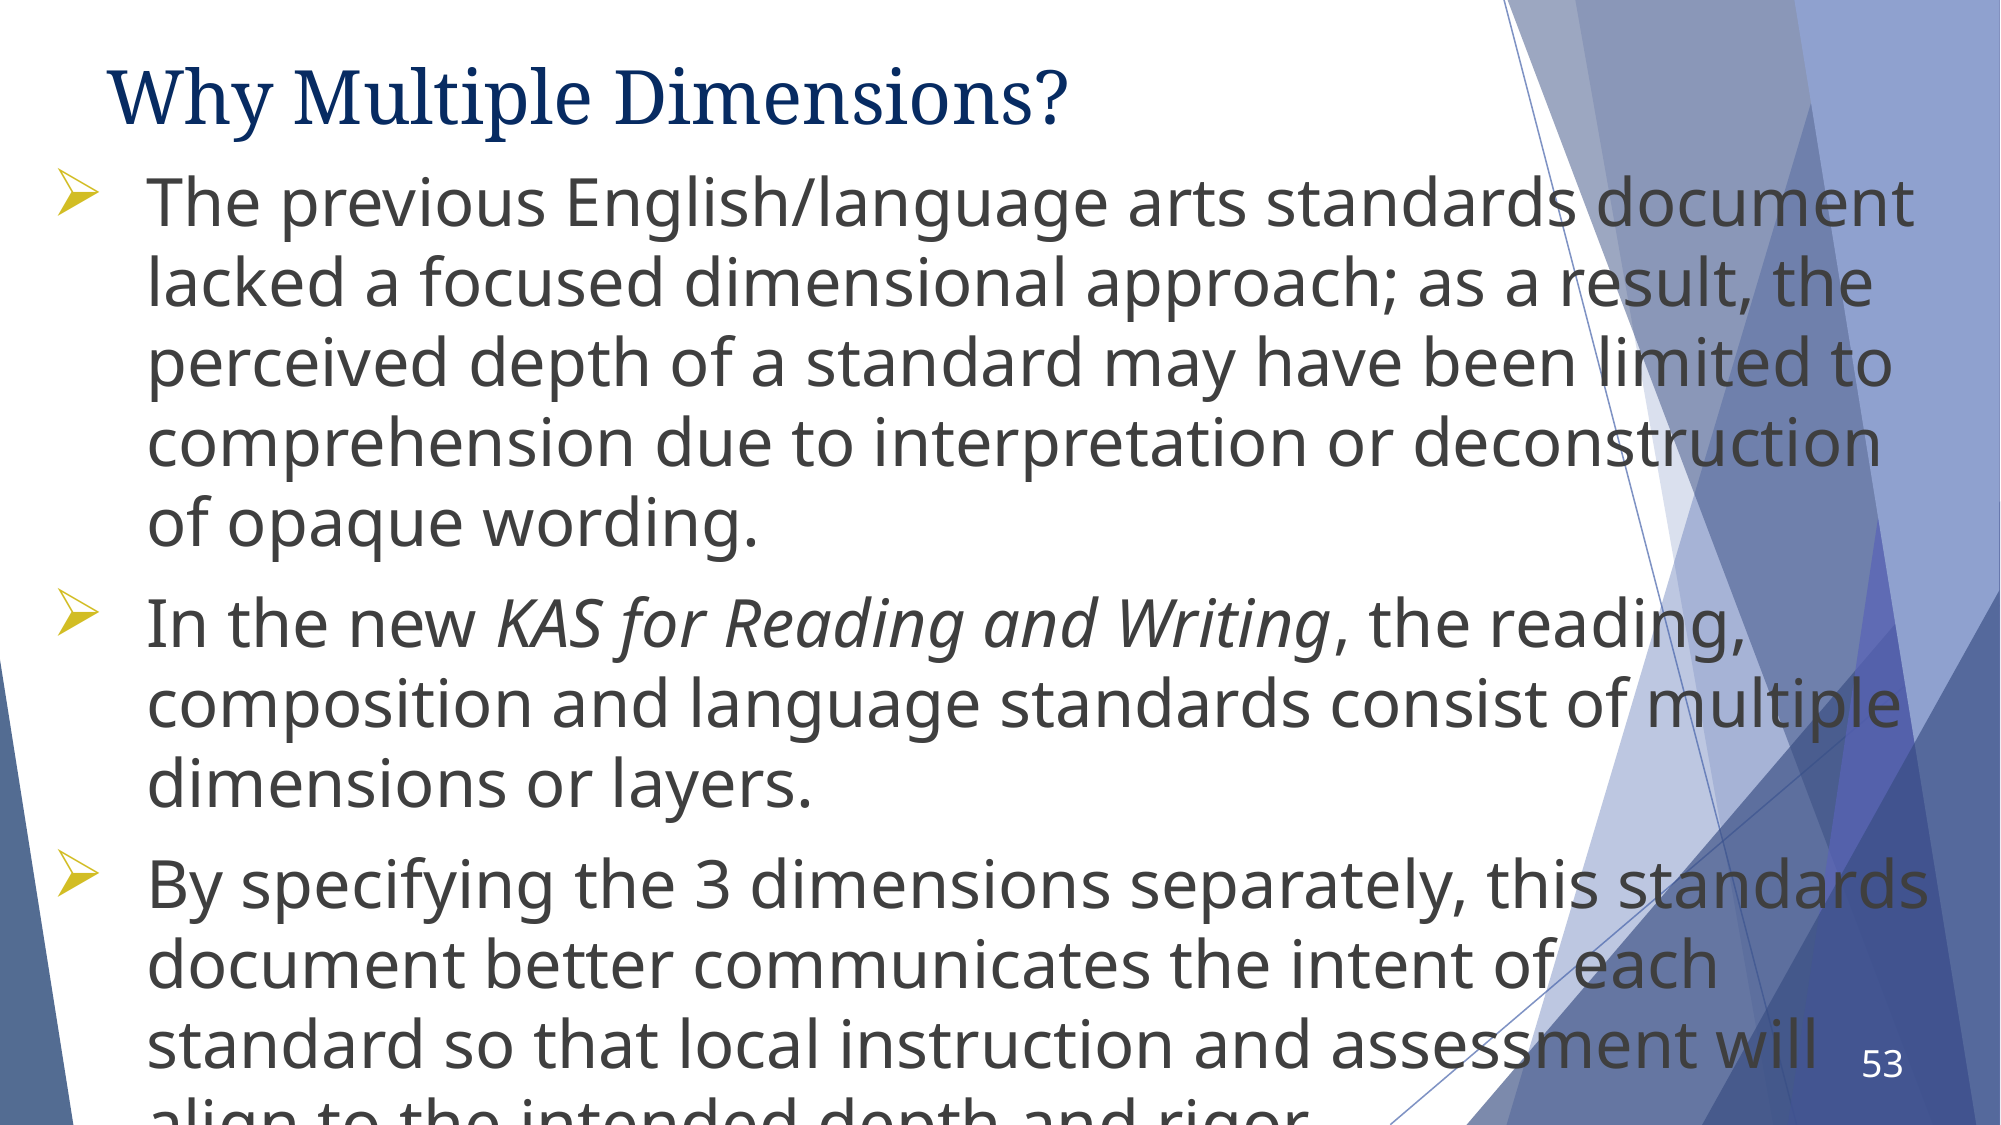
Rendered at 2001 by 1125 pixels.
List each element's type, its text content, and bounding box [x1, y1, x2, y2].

title Why Multiple Dimensions? [91, 42, 1567, 152]
list The previous English/language arts standards document lacked a focused dimensional approach; as a result, the perceived depth of a standard may have been limited to comprehension due to interpretation or deconstruction of opaque wording. In the new KAS for Reading and Writing, the reading, composition and language standards consist of multiple dimensions or layers. By specifying the 3 dimensions separately, this standards document better communicates the intent of each standard so that local instruction and assessment will align to the intended depth and rigor. [0, 152, 1978, 1125]
